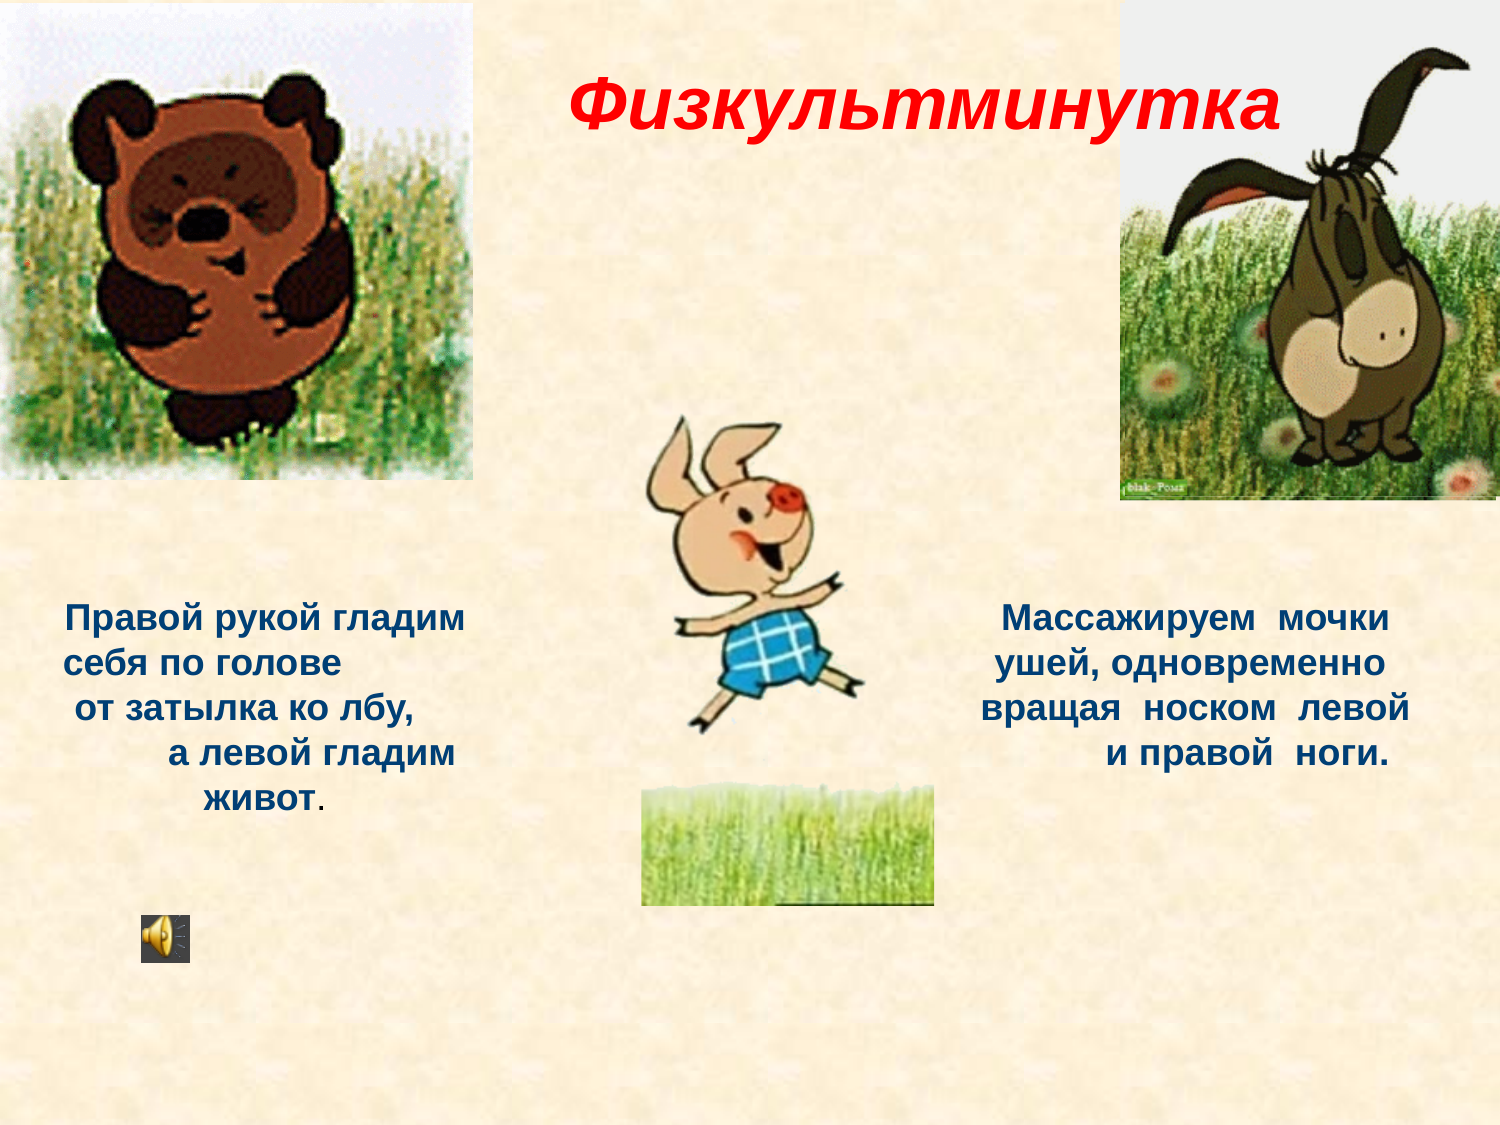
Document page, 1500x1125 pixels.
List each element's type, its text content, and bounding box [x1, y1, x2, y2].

text_box Правой рукой гладим себя по голове от затылка ко лбу, а левой гладим живот. [46, 585, 484, 826]
picture [0, 0, 1500, 1125]
text_box Массажируем мочки ушей, одновременно вращая носком левой и правой ноги. [960, 585, 1441, 781]
text_box Физкультминутка [554, 46, 1114, 152]
